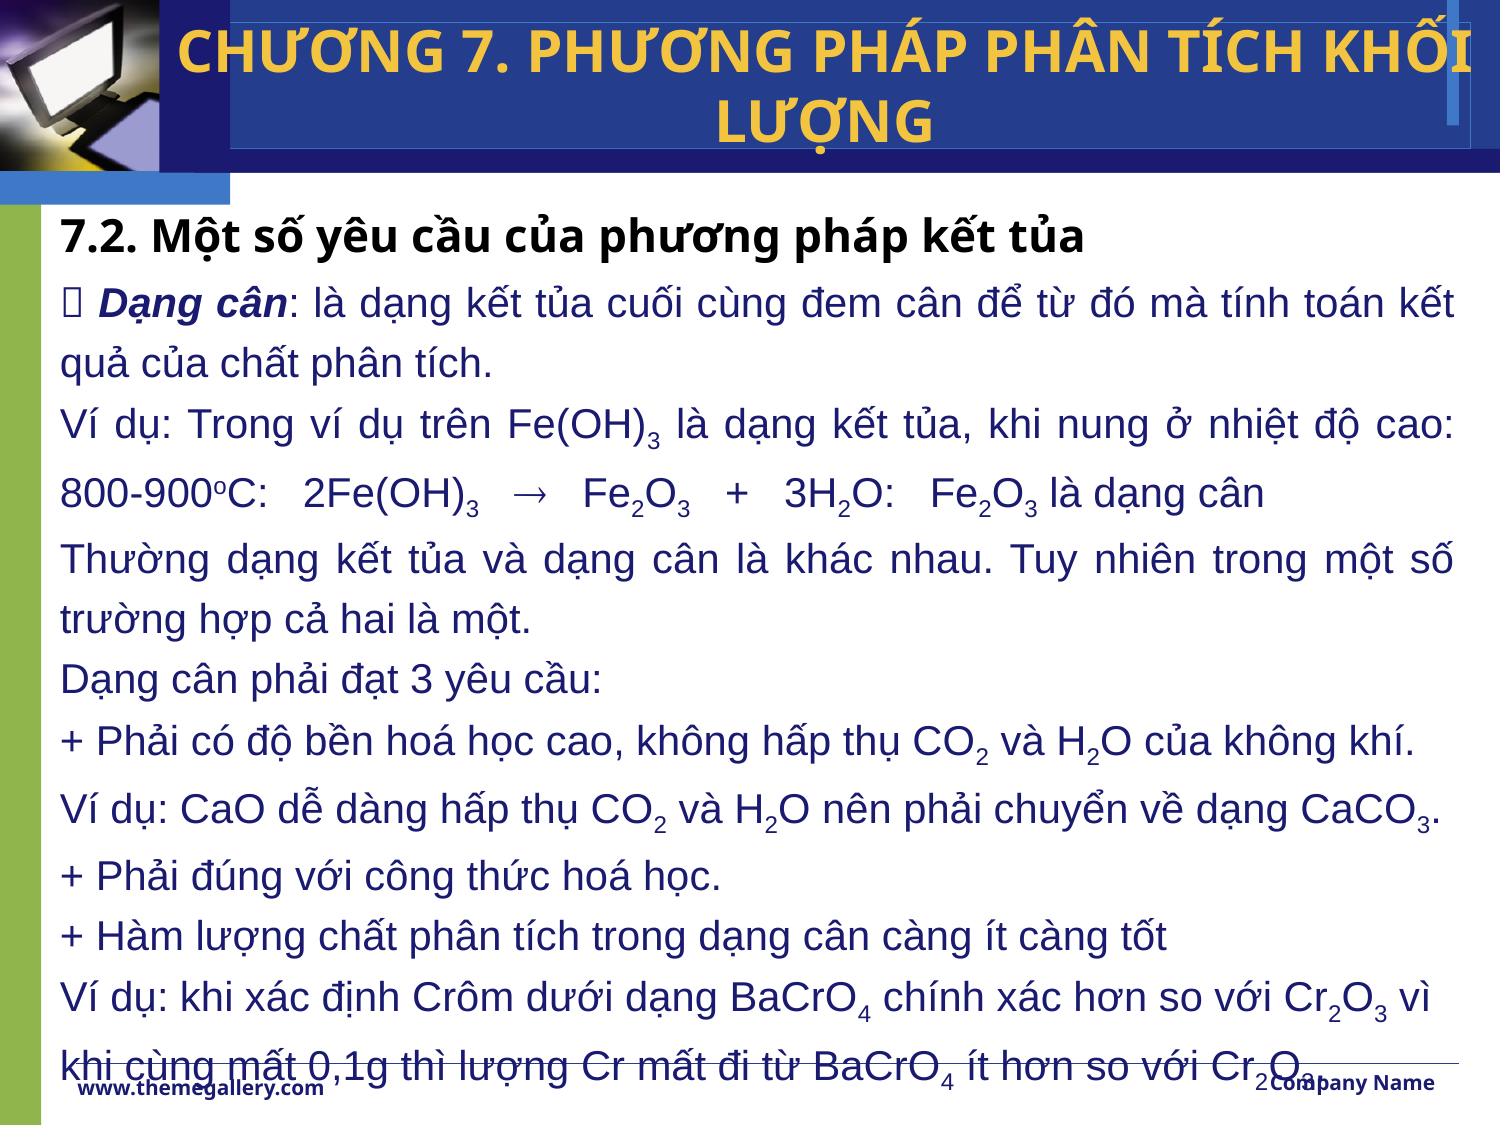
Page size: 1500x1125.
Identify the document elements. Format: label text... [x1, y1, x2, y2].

text_box  Dạng cân: là dạng kết tủa cuối cùng đem cân để từ đó mà tính toán kết quả của chất phân tích. Ví dụ: Trong ví dụ trên Fe(OH)3 là dạng kết tủa, khi nung ở nhiệt độ cao: 800-900oC: 2Fe(OH)3  Fe2O3 + 3H2O: Fe2O3 là dạng cân Thường dạng kết tủa và dạng cân là khác nhau. Tuy nhiên trong một số trường hợp cả hai là một. Dạng cân phải đạt 3 yêu cầu: + Phải có độ bền hoá học cao, không hấp thụ CO2 và H2O của không khí. Ví dụ: CaO dễ dàng hấp thụ CO2 và H2O nên phải chuyển về dạng CaCO3. + Phải đúng với công thức hoá học. + Hàm lượng chất phân tích trong dạng cân càng ít càng tốt Ví dụ: khi xác định Crôm dưới dạng BaCrO4 chính xác hơn so với Cr2O3 vì khi cùng mất 0,1g thì lượng Cr mất đi từ BaCrO4 ít hơn so với Cr2O3. [45, 258, 1471, 1103]
text_box 7.2. Một số yêu cầu của phương pháp kết tủa [45, 200, 1452, 269]
text_box CHƯƠNG 7. PHƯƠNG PHÁP PHÂN TÍCH KHỐI LƯỢNG [149, 38, 1500, 131]
picture [0, 0, 159, 171]
